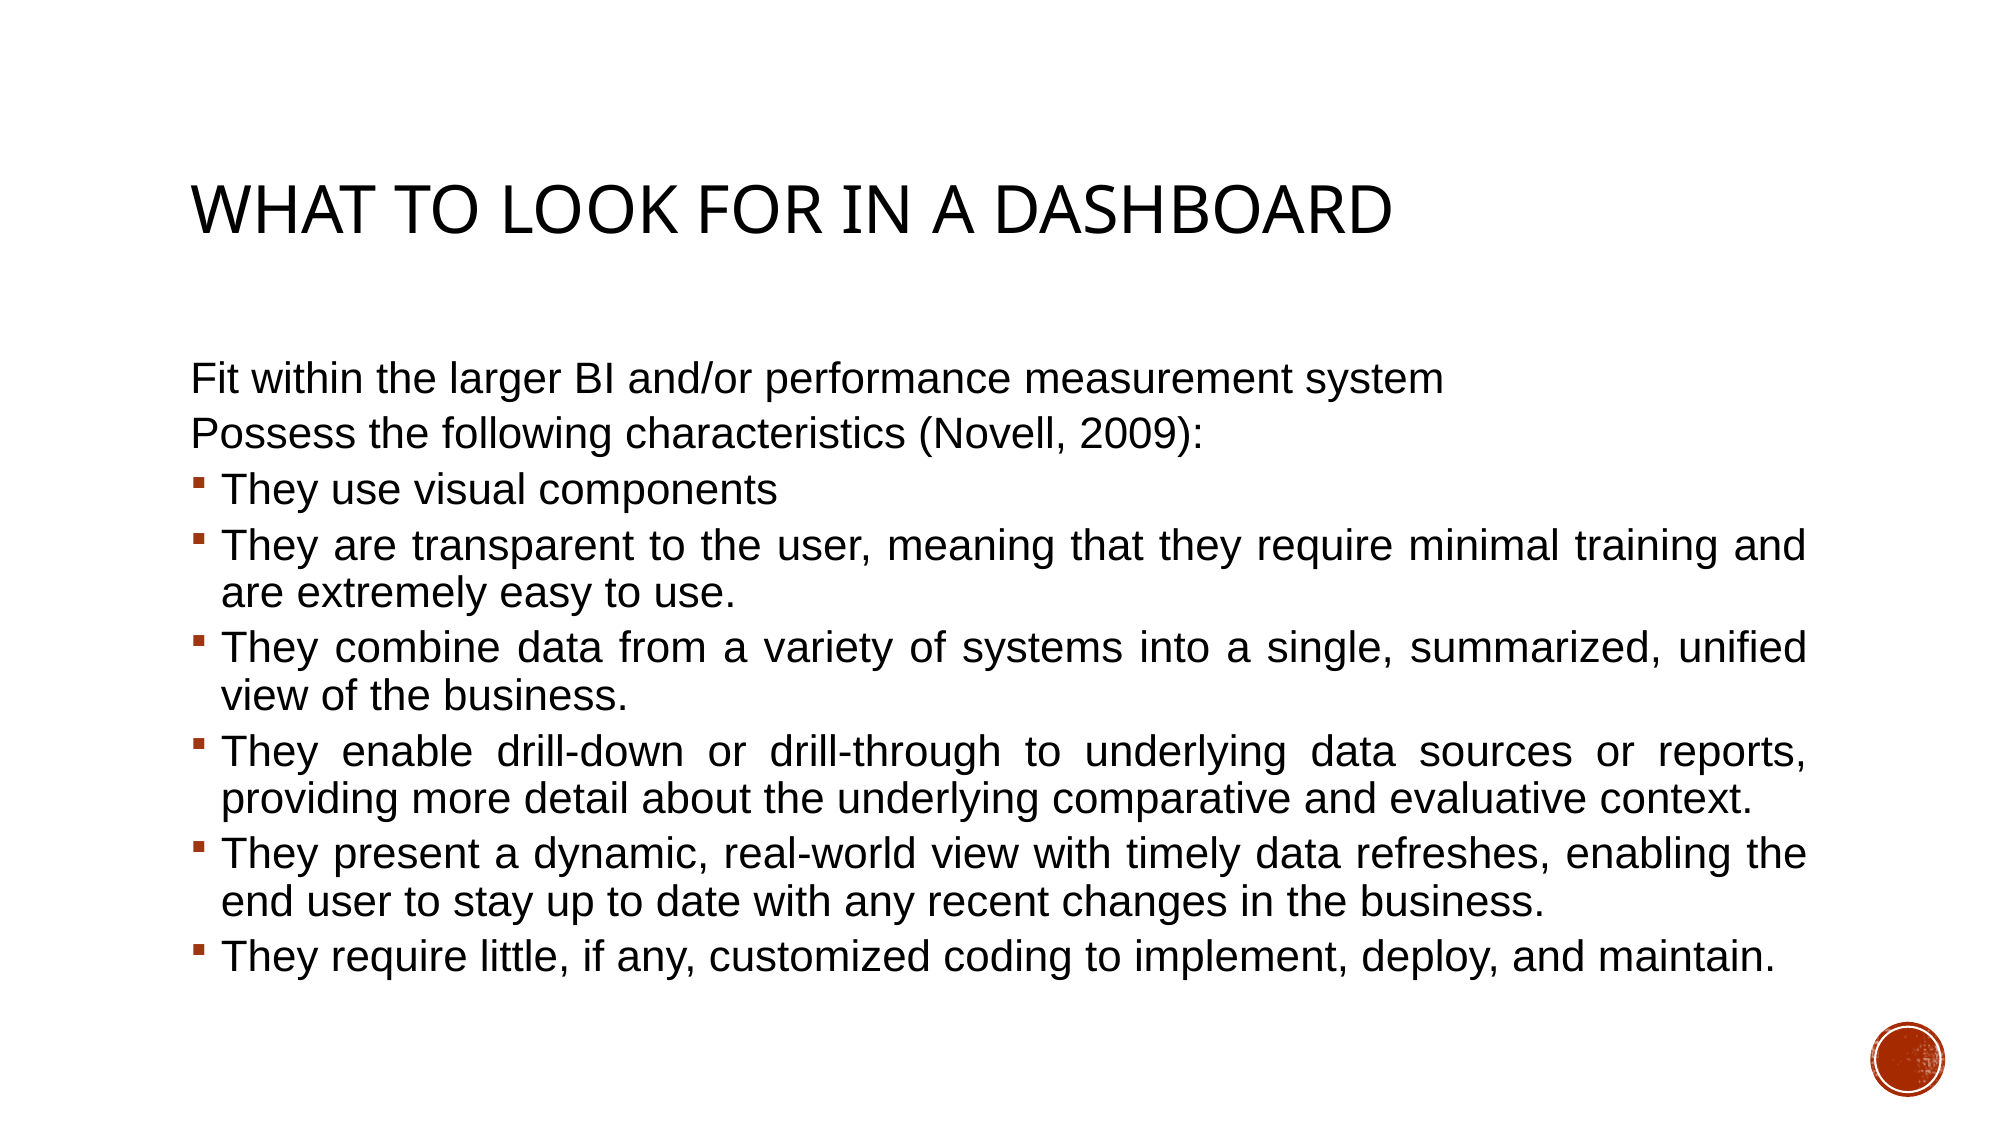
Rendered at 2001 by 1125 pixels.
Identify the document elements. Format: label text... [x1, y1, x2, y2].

list Fit within the larger BI and/or performance measurement system Possess the following characteristics (Novell, 2009): They use visual components They are transparent to the user, meaning that they require minimal training and are extremely easy to use. They combine data from a variety of systems into a single, summarized, unified view of the business. They enable drill-down or drill-through to underlying data sources or reports, providing more detail about the underlying comparative and evaluative context. They present a dynamic, real-world view with timely data refreshes, enabling the end user to stay up to date with any recent changes in the business. They require little, if any, customized coding to implement, deploy, and maintain. [175, 348, 1826, 1013]
title What to Look for in a Dashboard [175, 79, 1826, 344]
